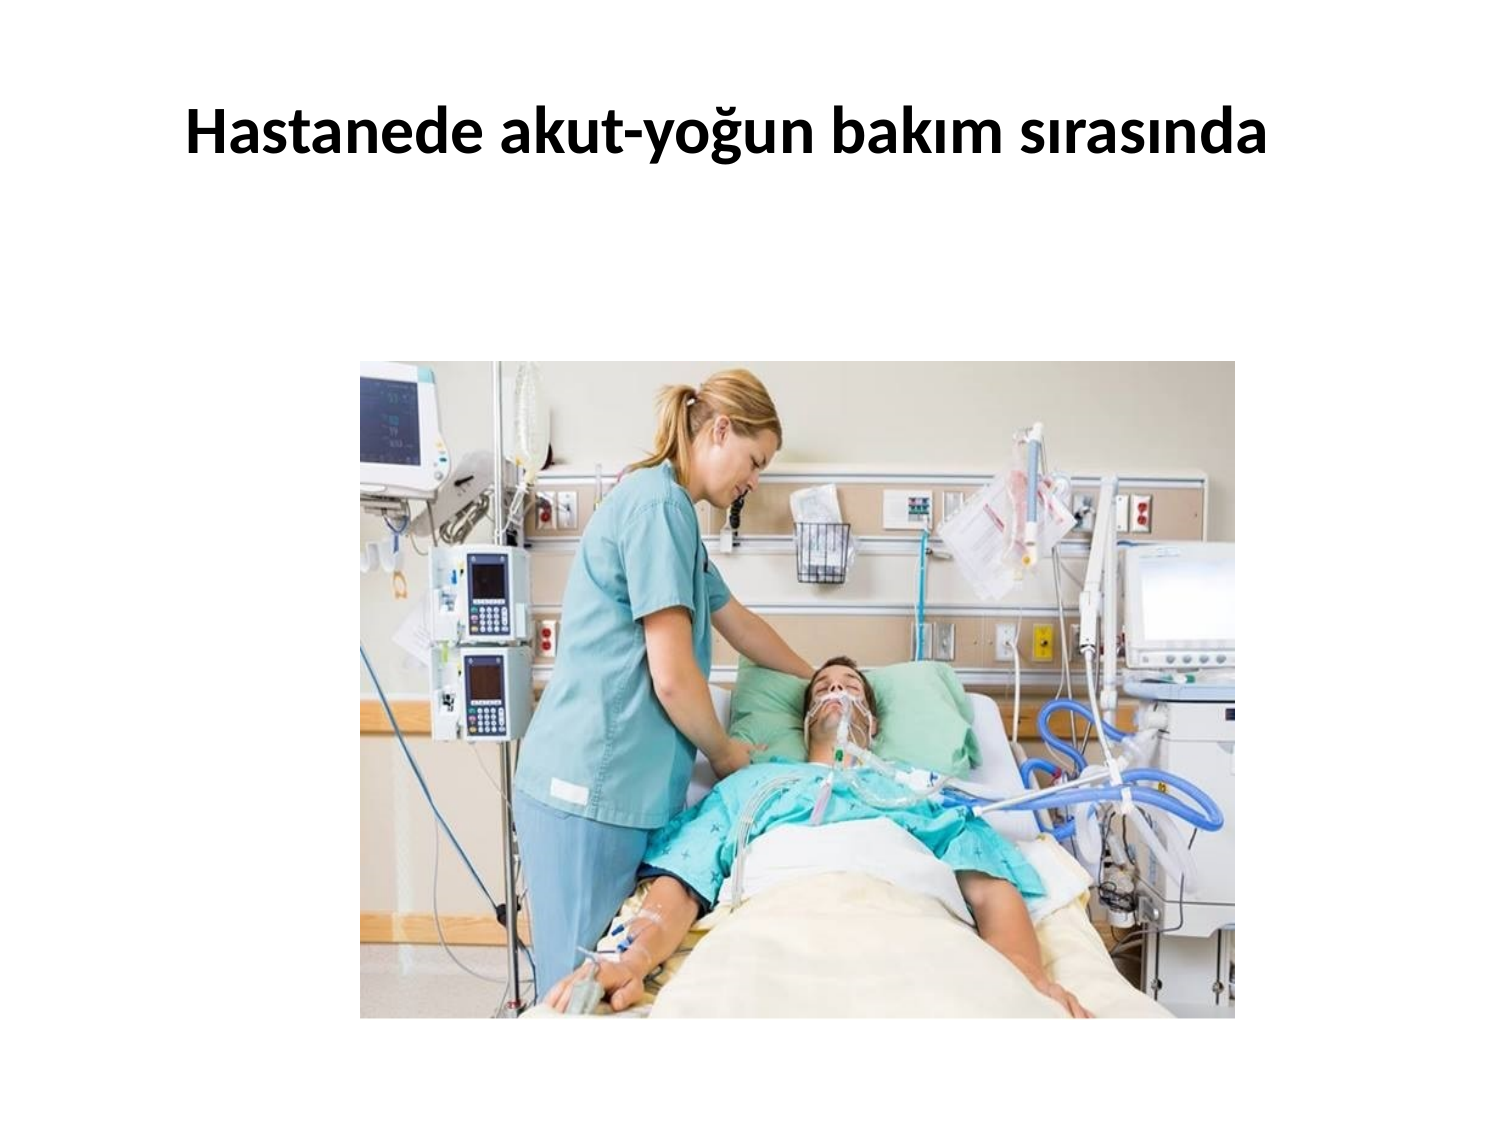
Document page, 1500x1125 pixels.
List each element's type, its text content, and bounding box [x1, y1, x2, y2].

title Hastanede akut-yoğun bakım sırasında [159, 77, 1297, 217]
picture [359, 361, 1236, 1021]
